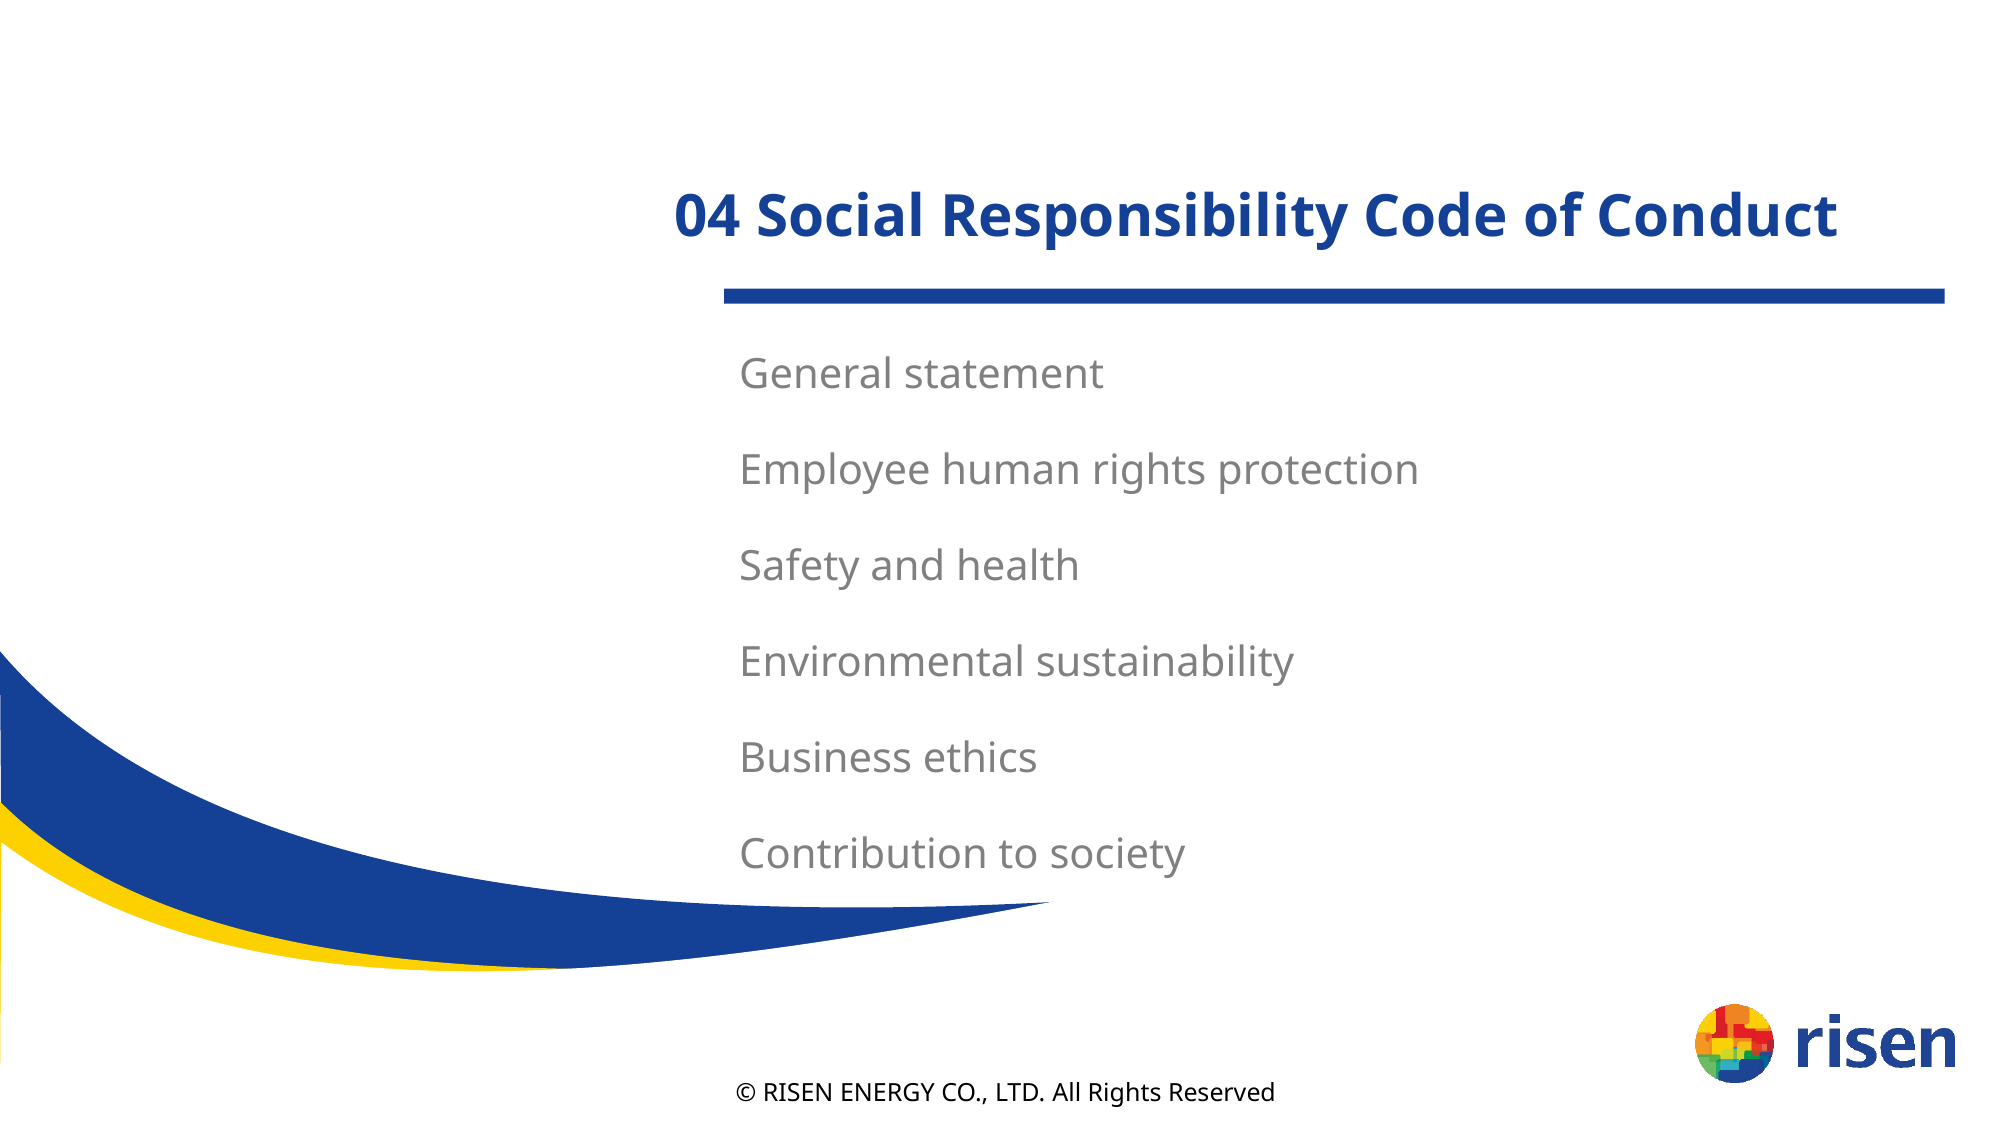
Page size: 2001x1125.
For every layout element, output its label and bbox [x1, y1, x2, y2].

text_box [0, 651, 2000, 1125]
picture [1695, 1004, 1955, 1083]
text_box [668, 170, 1945, 651]
